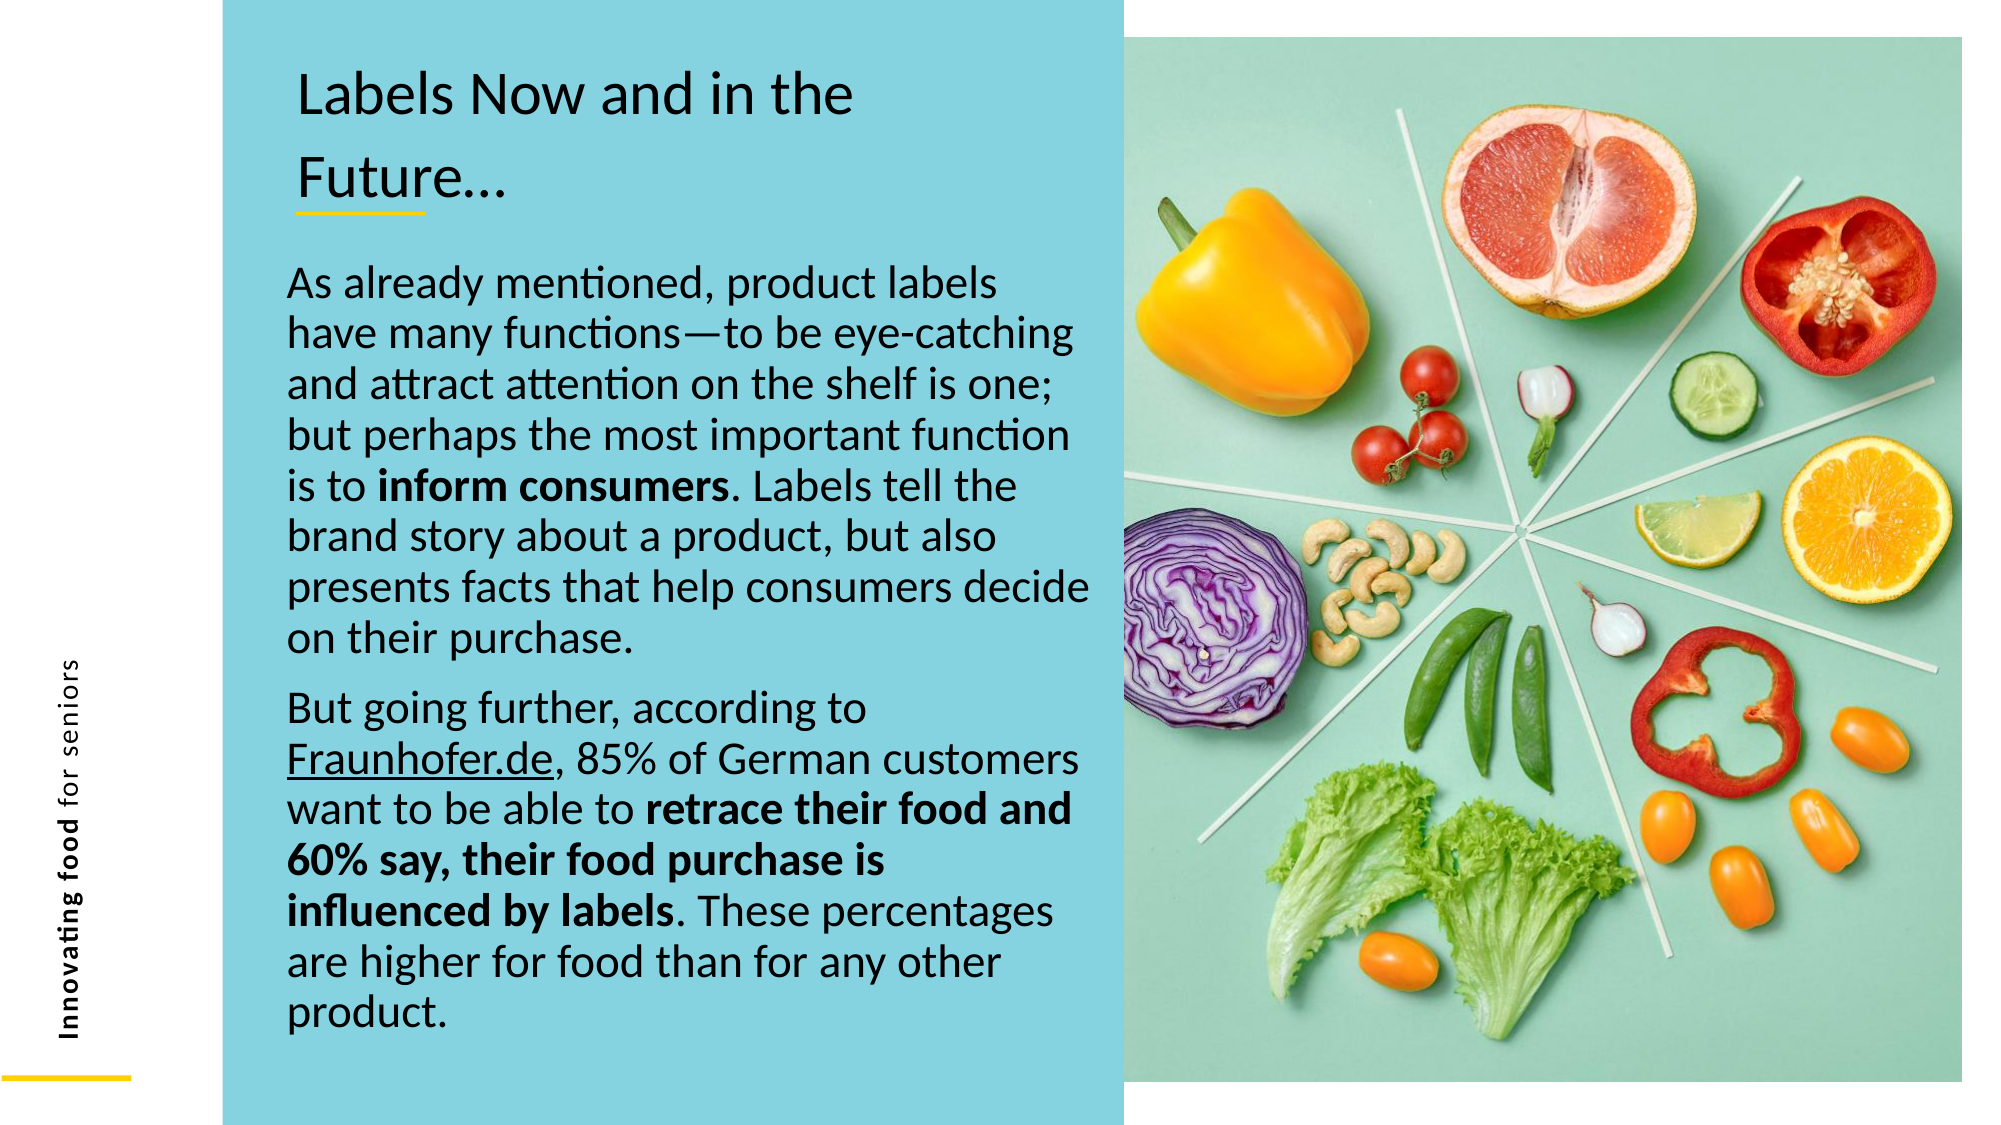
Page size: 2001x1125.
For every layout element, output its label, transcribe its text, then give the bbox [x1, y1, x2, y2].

list Labels Now and in the Future… [282, 37, 1056, 218]
picture [1124, 37, 1962, 1082]
list As already mentioned, product labels have many functions—to be eye-catching and attract attention on the shelf is one; but perhaps the most important function is to inform consumers. Labels tell the brand story about a product, but also presents facts that help consumers decide on their purchase. But going further, according to Fraunhofer.de, 85% of German customers want to be able to retrace their food and 60% say, their food purchase is influenced by labels. These percentages are higher for food than for any other product. [236, 249, 1110, 1057]
